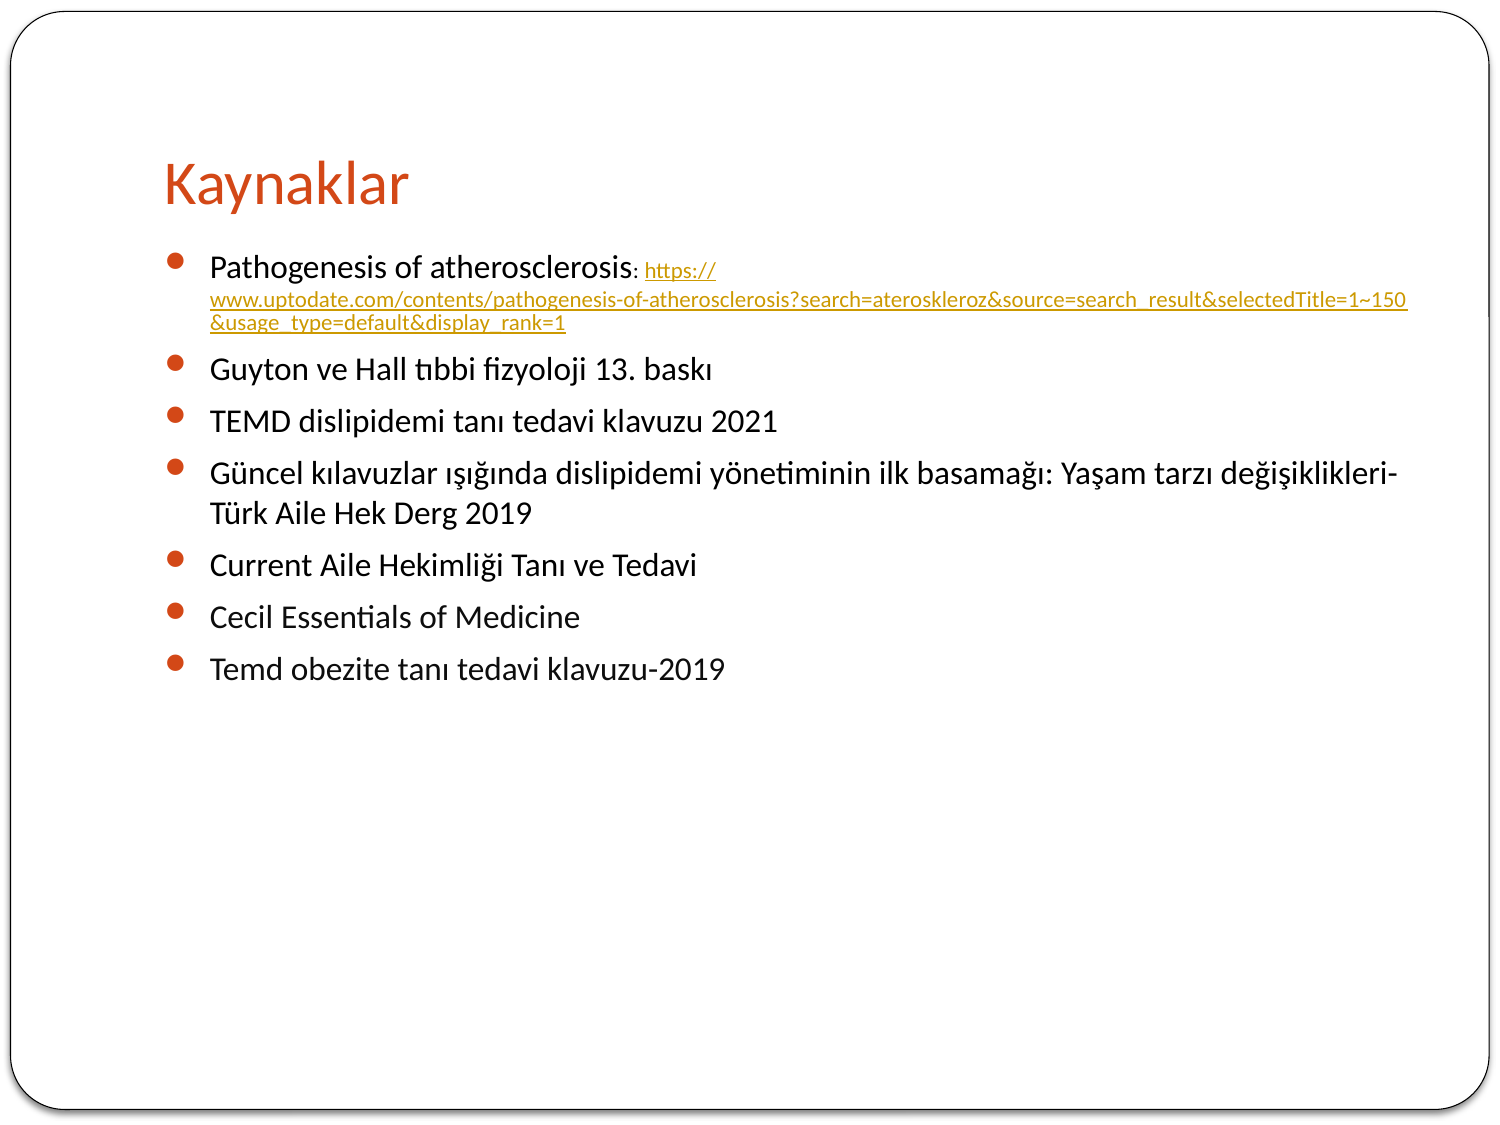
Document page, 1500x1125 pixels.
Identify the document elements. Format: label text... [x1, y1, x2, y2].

title Kaynaklar [150, 45, 1425, 233]
list Pathogenesis of atherosclerosis: https://www.uptodate.com/contents/pathogenesis-of-atherosclerosis?search=ateroskleroz&source=search_result&selectedTitle=1~150&usage_type=default&display_rank=1 Guyton ve Hall tıbbi fizyoloji 13. baskı TEMD dislipidemi tanı tedavi klavuzu 2021 Güncel kılavuzlar ışığında dislipidemi yönetiminin ilk basamağı: Yaşam tarzı değişiklikleri- Türk Aile Hek Derg 2019 Current Aile Hekimliği Tanı ve Tedavi Cecil Essentials of Medicine Temd obezite tanı tedavi klavuzu-2019 [150, 237, 1425, 988]
